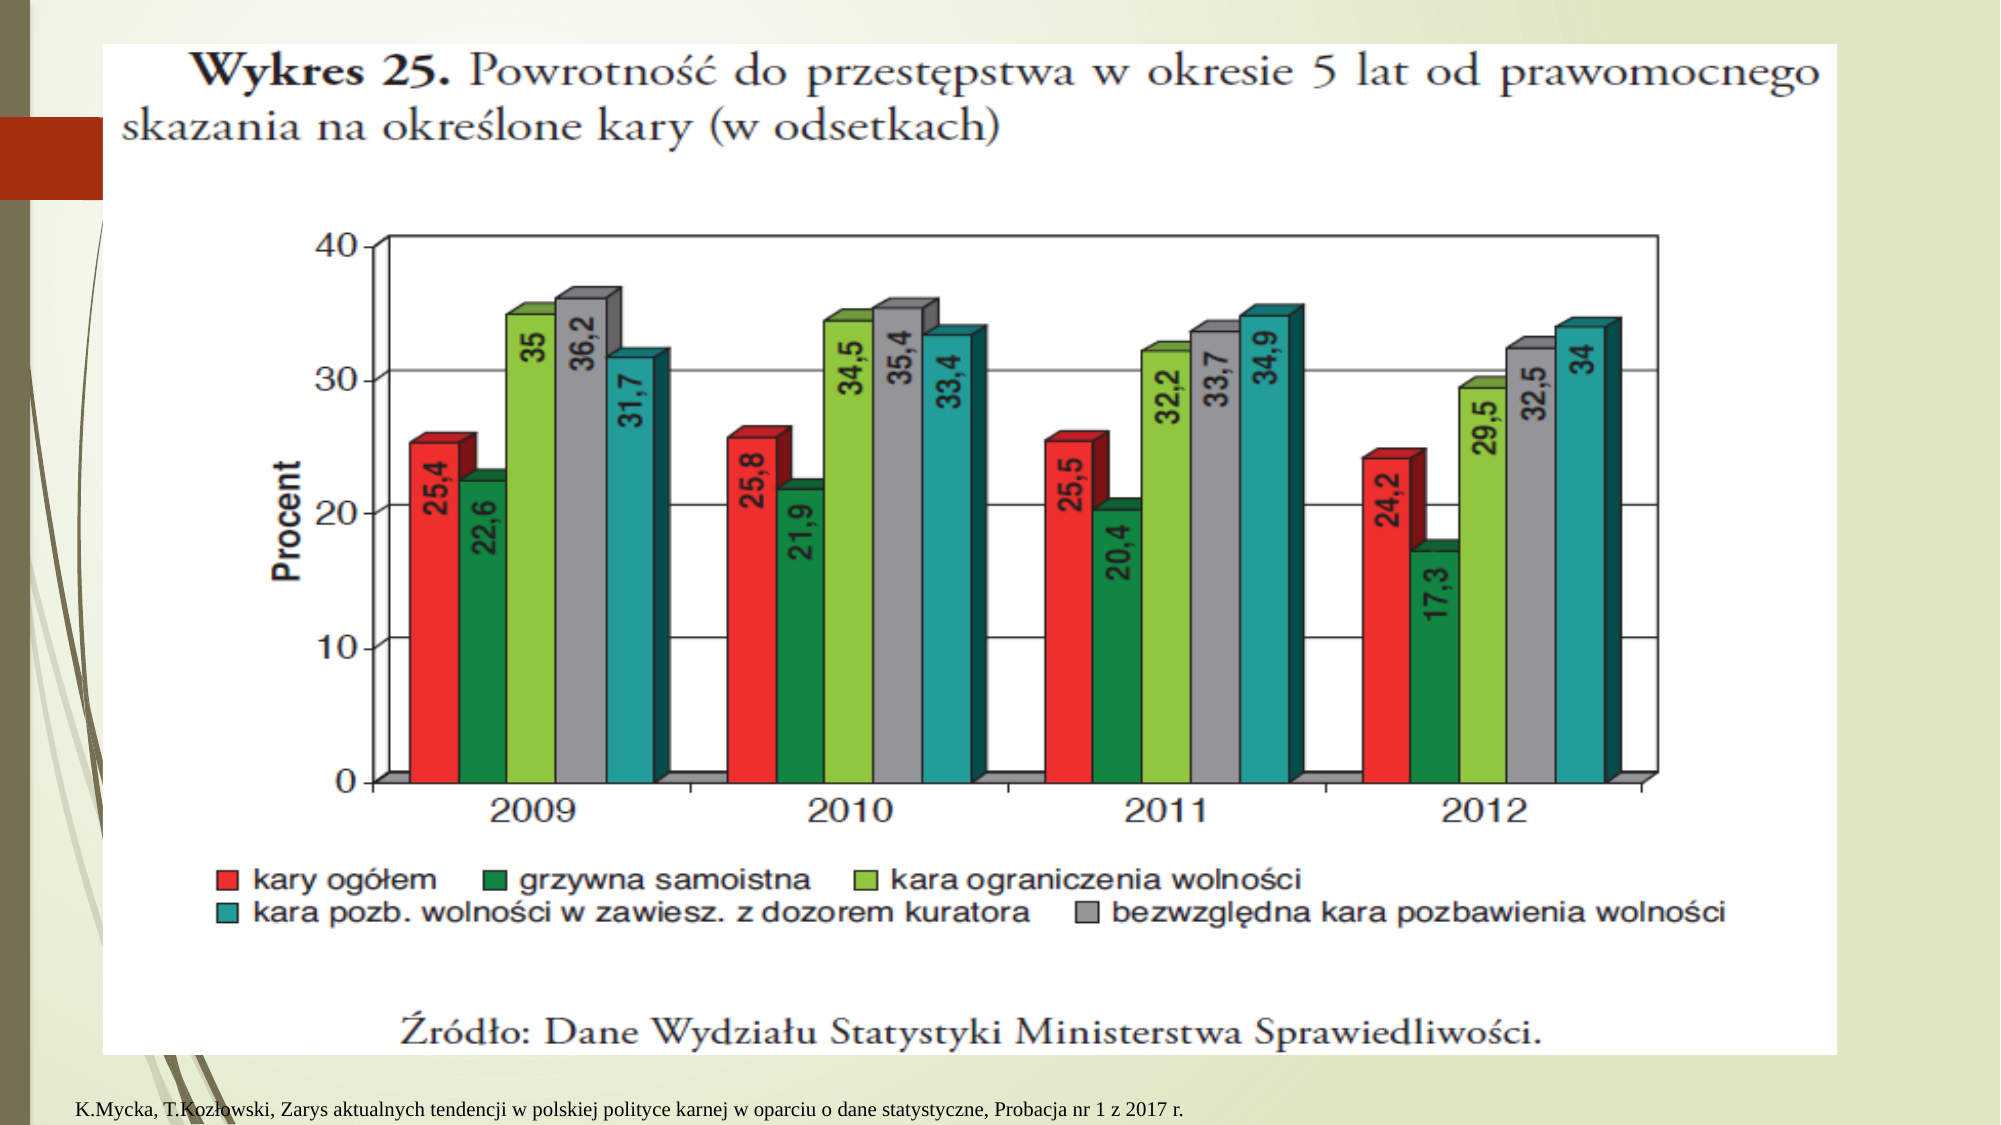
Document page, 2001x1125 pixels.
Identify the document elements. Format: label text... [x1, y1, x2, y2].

picture [102, 43, 1838, 1055]
text_box K.Mycka, T.Kozłowski, Zarys aktualnych tendencji w polskiej polityce karnej w oparciu o dane statystyczne, Probacja nr 1 z 2017 r. [60, 1088, 1205, 1125]
